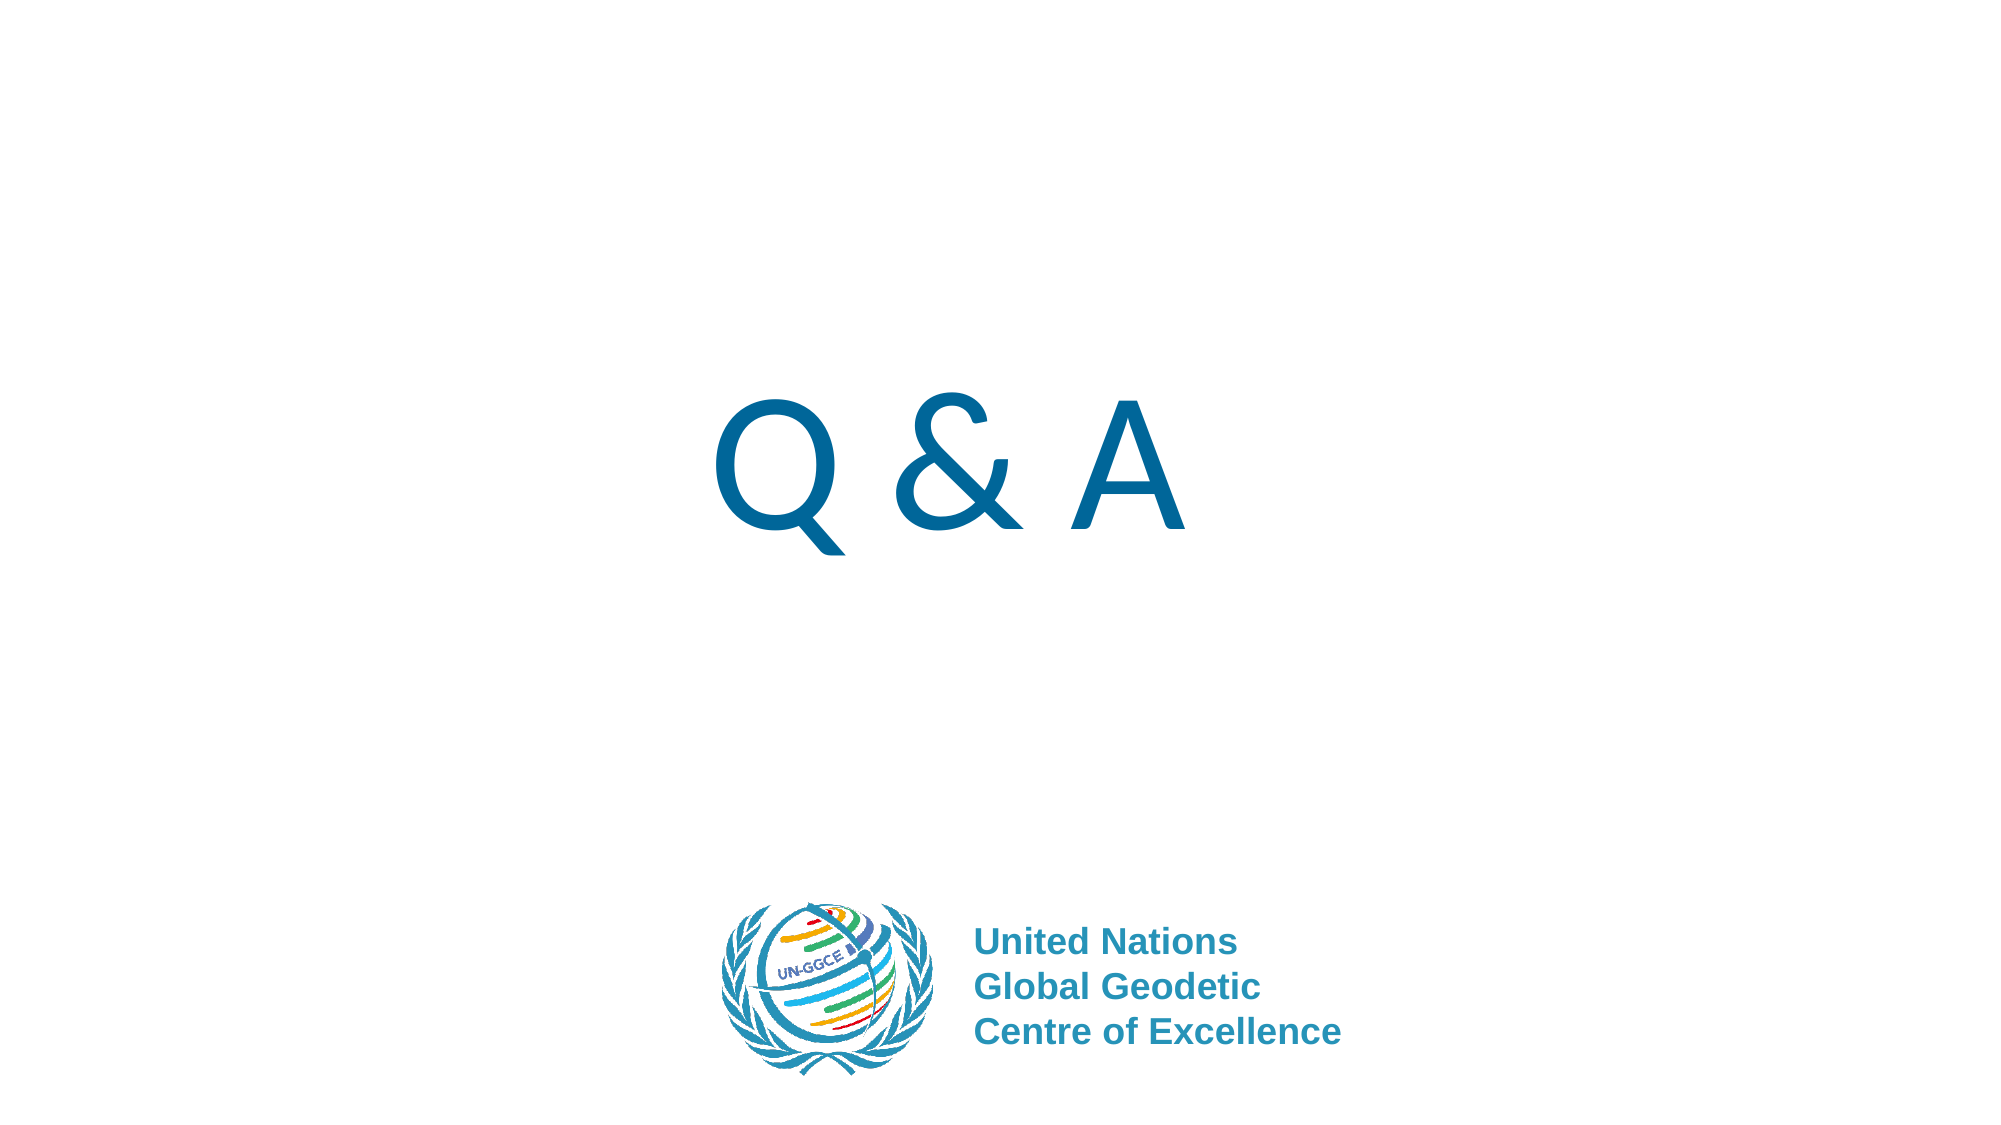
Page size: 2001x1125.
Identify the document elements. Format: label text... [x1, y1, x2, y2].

title Q & A [197, 188, 1698, 581]
picture [692, 877, 970, 1093]
